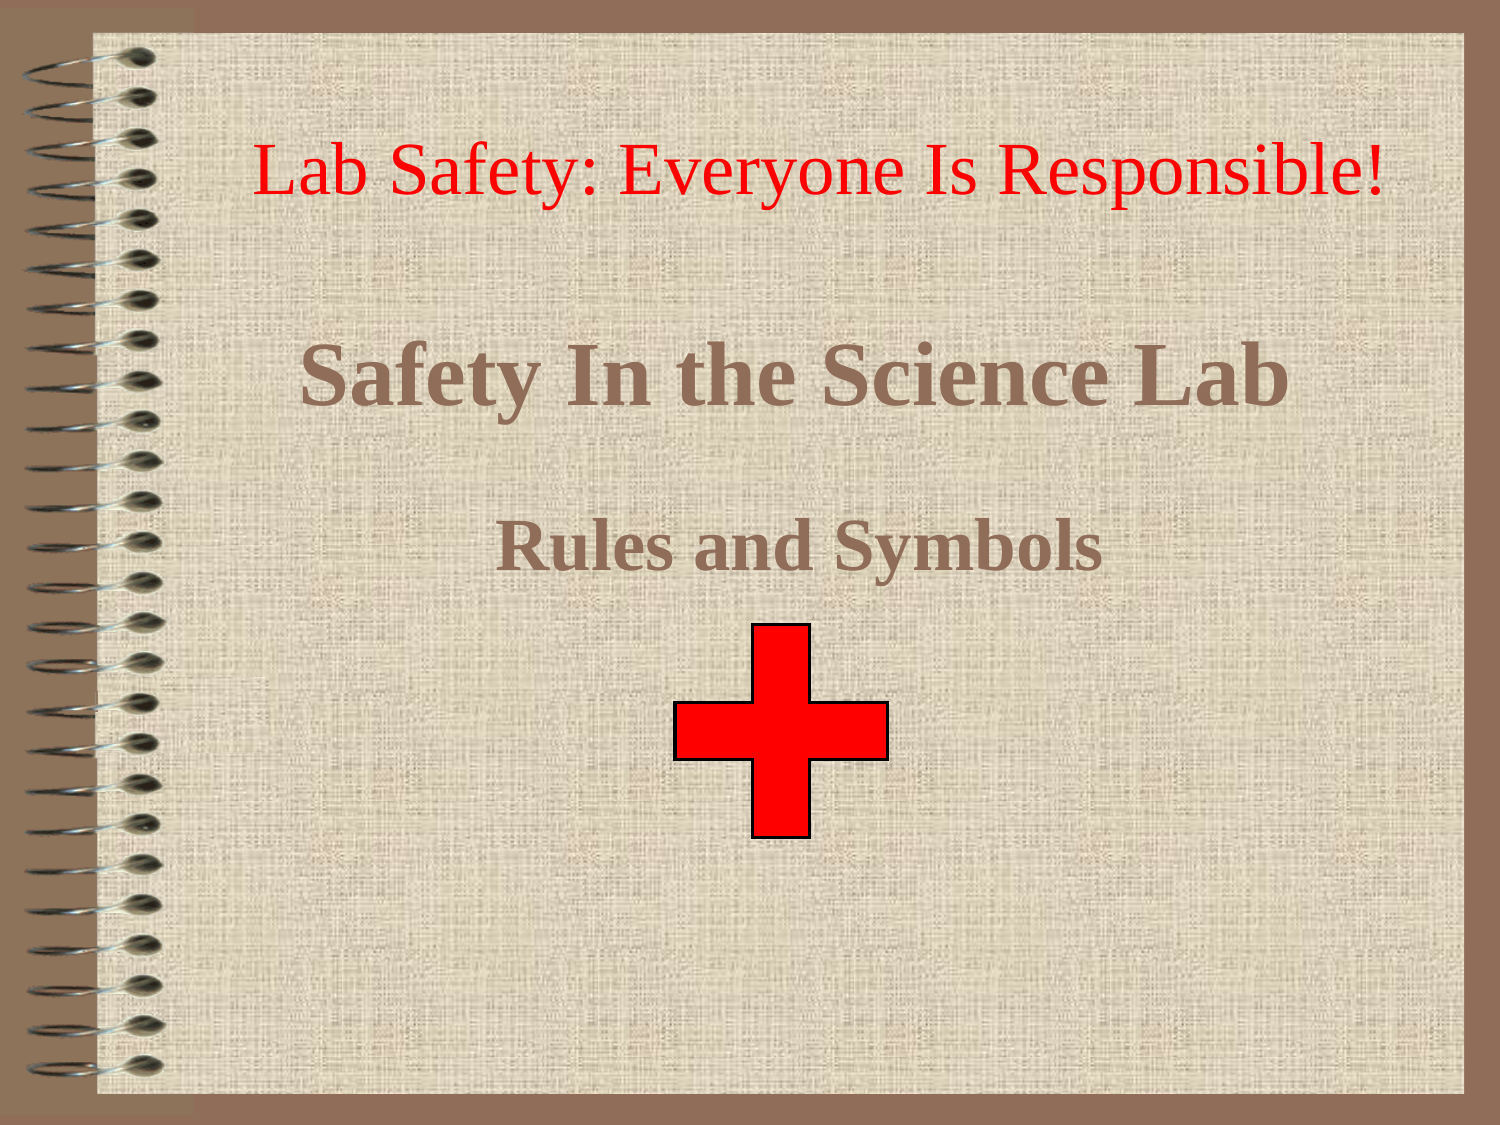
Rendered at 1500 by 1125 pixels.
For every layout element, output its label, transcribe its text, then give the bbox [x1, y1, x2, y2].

text_box [674, 624, 888, 838]
title Safety In the Science Lab [162, 275, 1430, 463]
picture [0, 8, 1465, 1115]
subtitle Rules and Symbols [399, 487, 1200, 613]
text_box Lab Safety: Everyone Is Responsible! [238, 112, 1405, 218]
